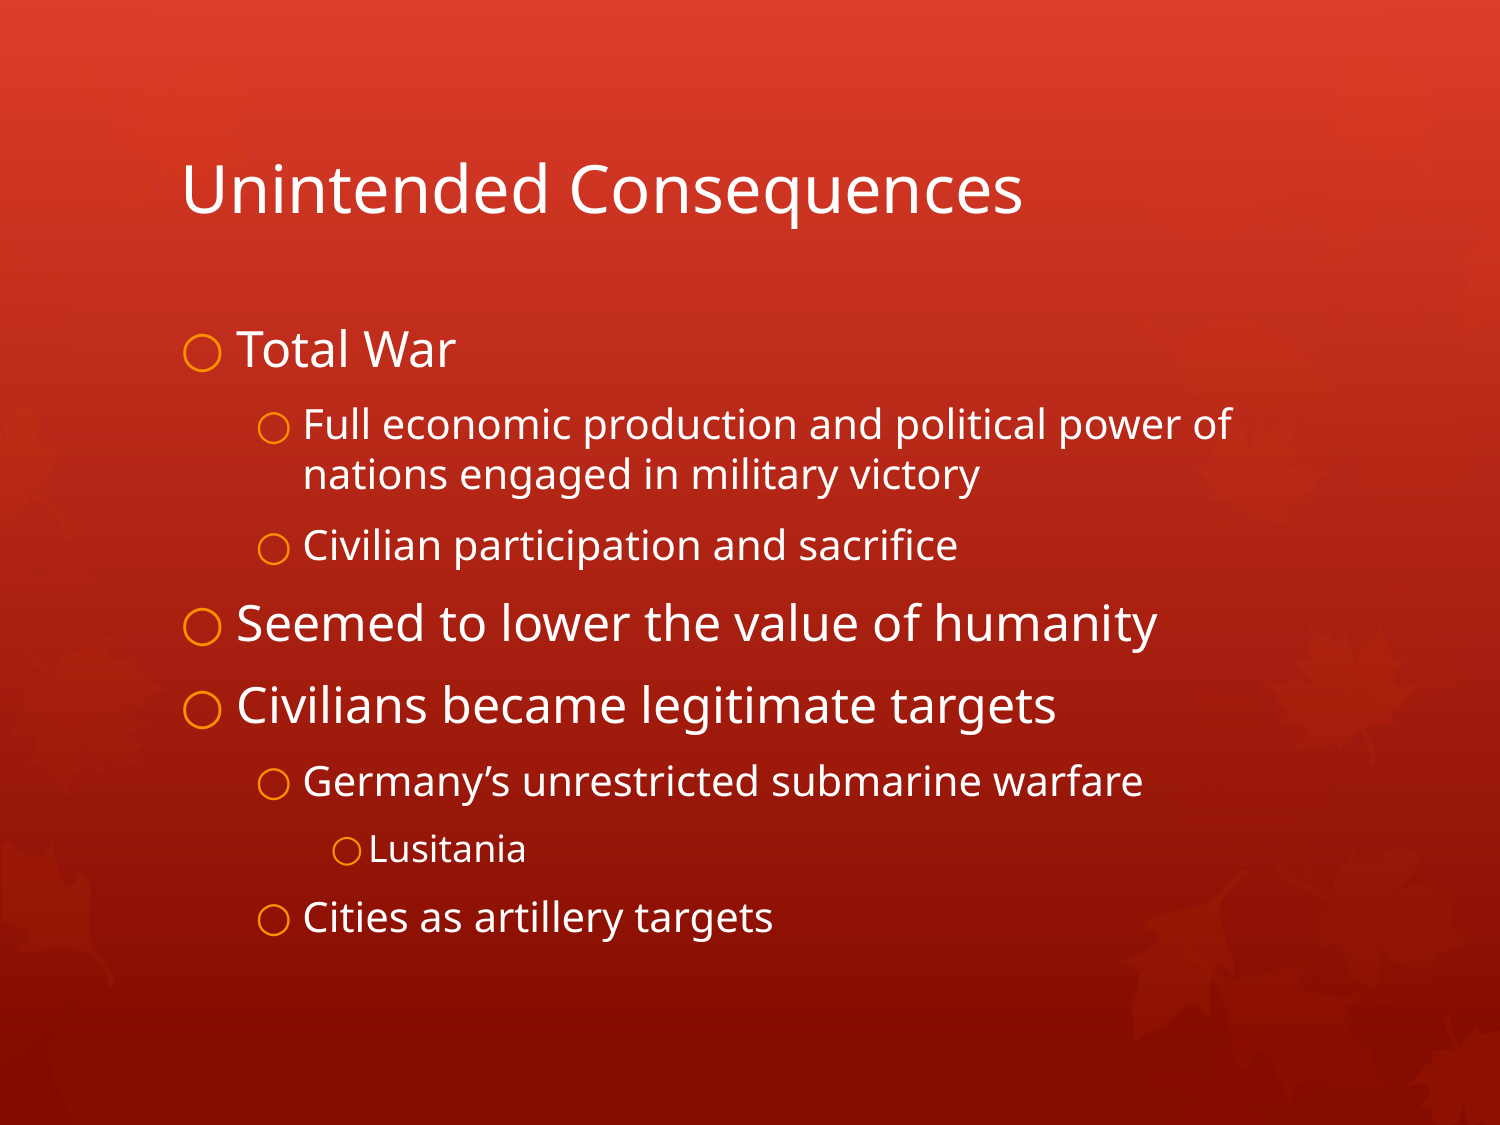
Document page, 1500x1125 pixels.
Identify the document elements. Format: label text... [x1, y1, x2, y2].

title Unintended Consequences [165, 110, 1335, 263]
list Total War Full economic production and political power of nations engaged in military victory Civilian participation and sacrifice Seemed to lower the value of humanity Civilians became legitimate targets Germany’s unrestricted submarine warfare Lusitania Cities as artillery targets [165, 296, 1335, 962]
